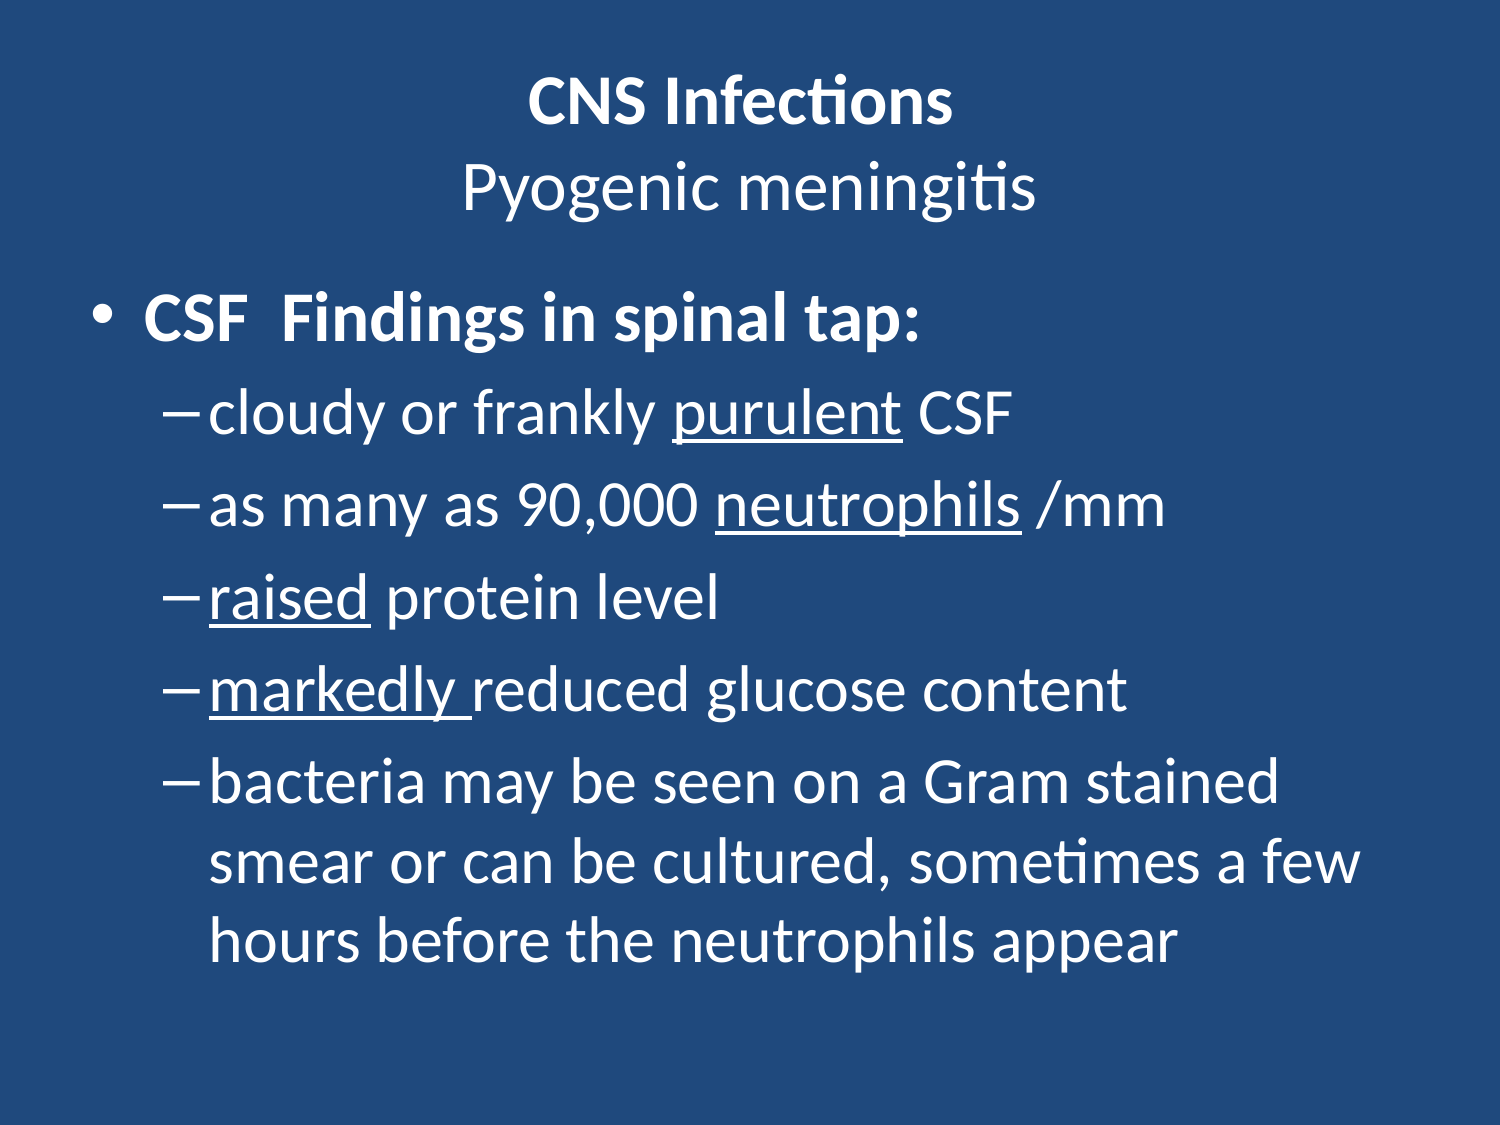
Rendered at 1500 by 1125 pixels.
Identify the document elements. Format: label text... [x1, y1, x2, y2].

list CSF Findings in spinal tap: cloudy or frankly purulent CSF as many as 90,000 neutrophils /mm raised protein level markedly reduced glucose content bacteria may be seen on a Gram stained smear or can be cultured, sometimes a few hours before the neutrophils appear [75, 262, 1425, 1005]
title CNS Infections Pyogenic meningitis [75, 45, 1425, 233]
